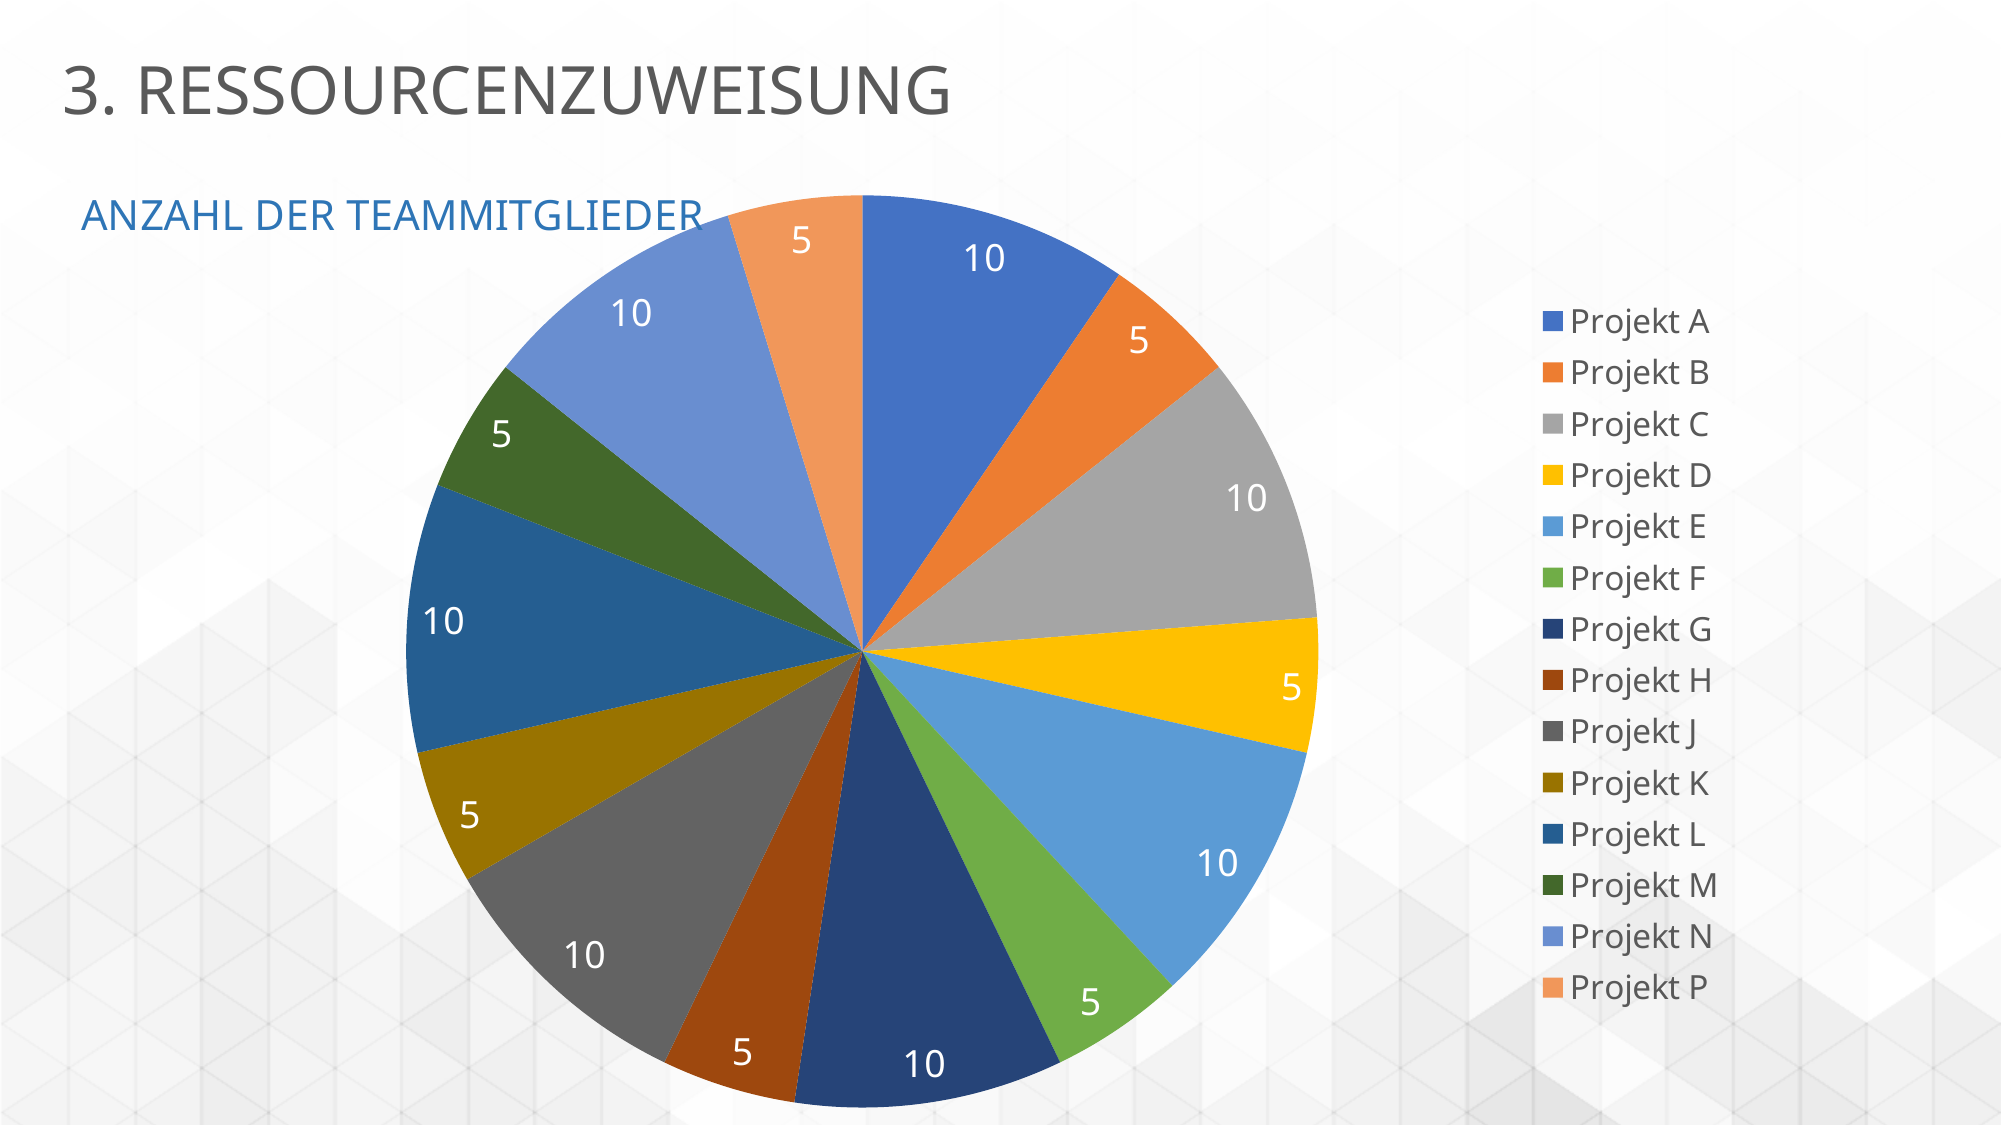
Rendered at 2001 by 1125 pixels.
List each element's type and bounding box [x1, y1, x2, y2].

picture [0, 0, 2000, 1125]
chart [73, 134, 1871, 1108]
